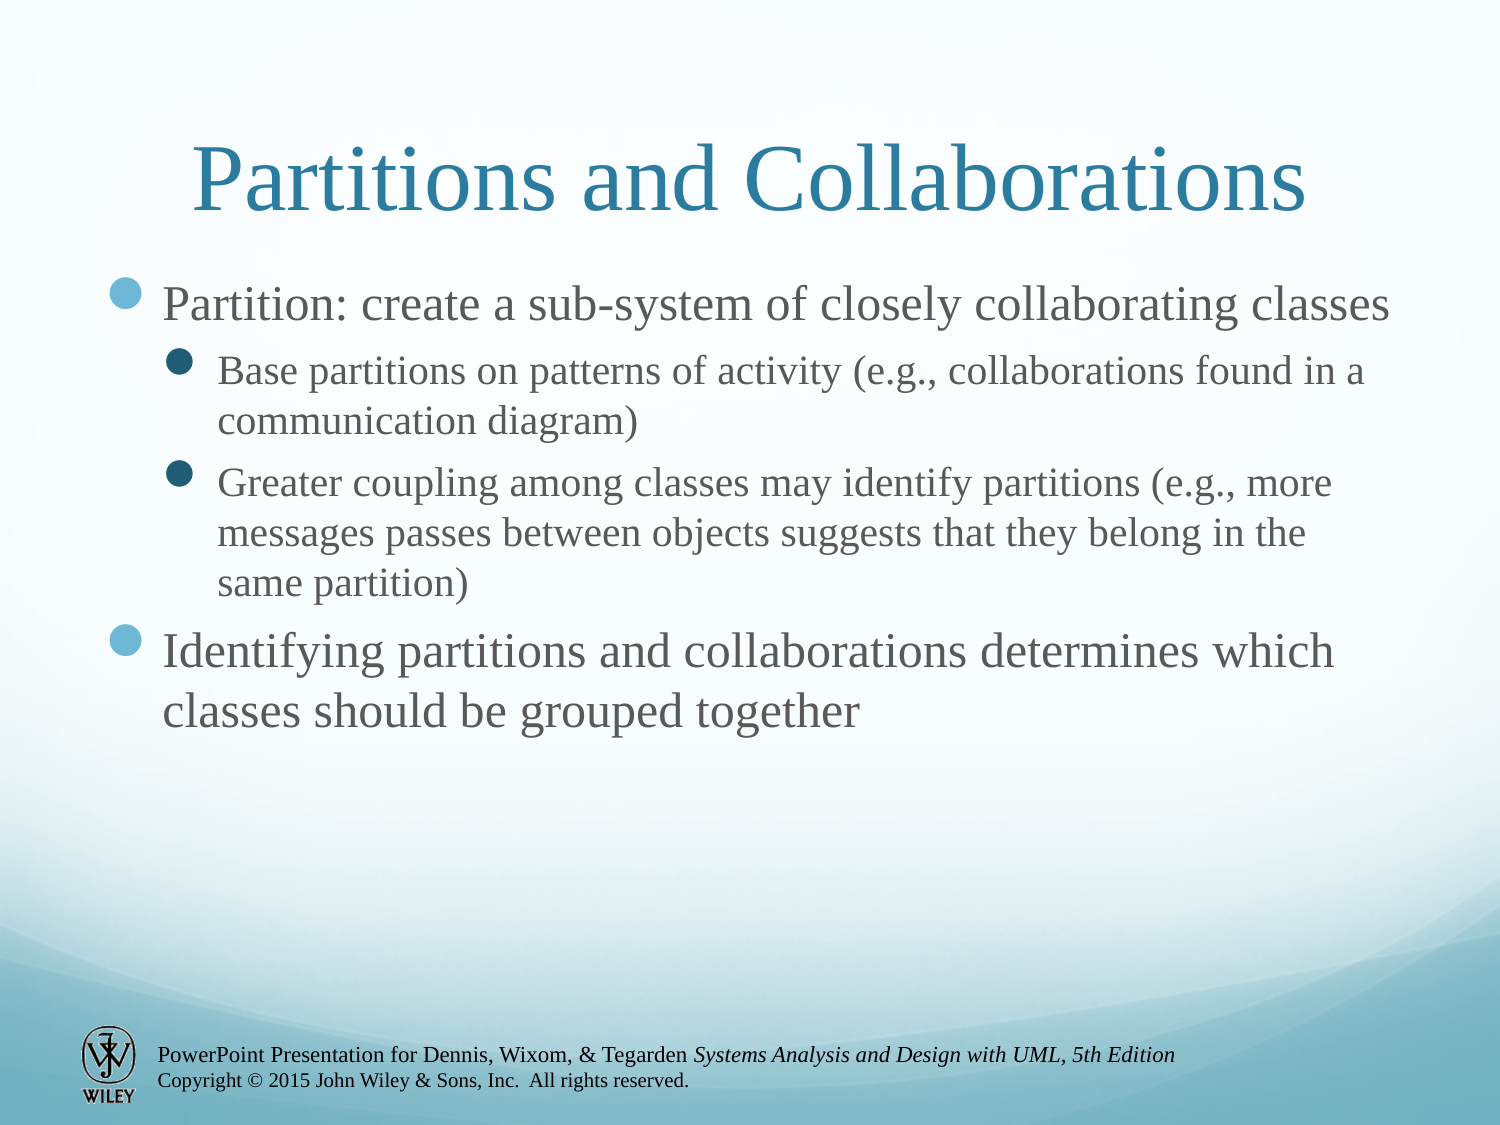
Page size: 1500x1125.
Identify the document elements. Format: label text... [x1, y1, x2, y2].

title Partitions and Collaborations [89, 17, 1410, 238]
picture [78, 1024, 138, 1105]
list Partition: create a sub-system of closely collaborating classes Base partitions on patterns of activity (e.g., collaborations found in a communication diagram) Greater coupling among classes may identify partitions (e.g., more messages passes between objects suggests that they belong in the same partition) Identifying partitions and collaborations determines which classes should be grouped together [89, 262, 1410, 976]
